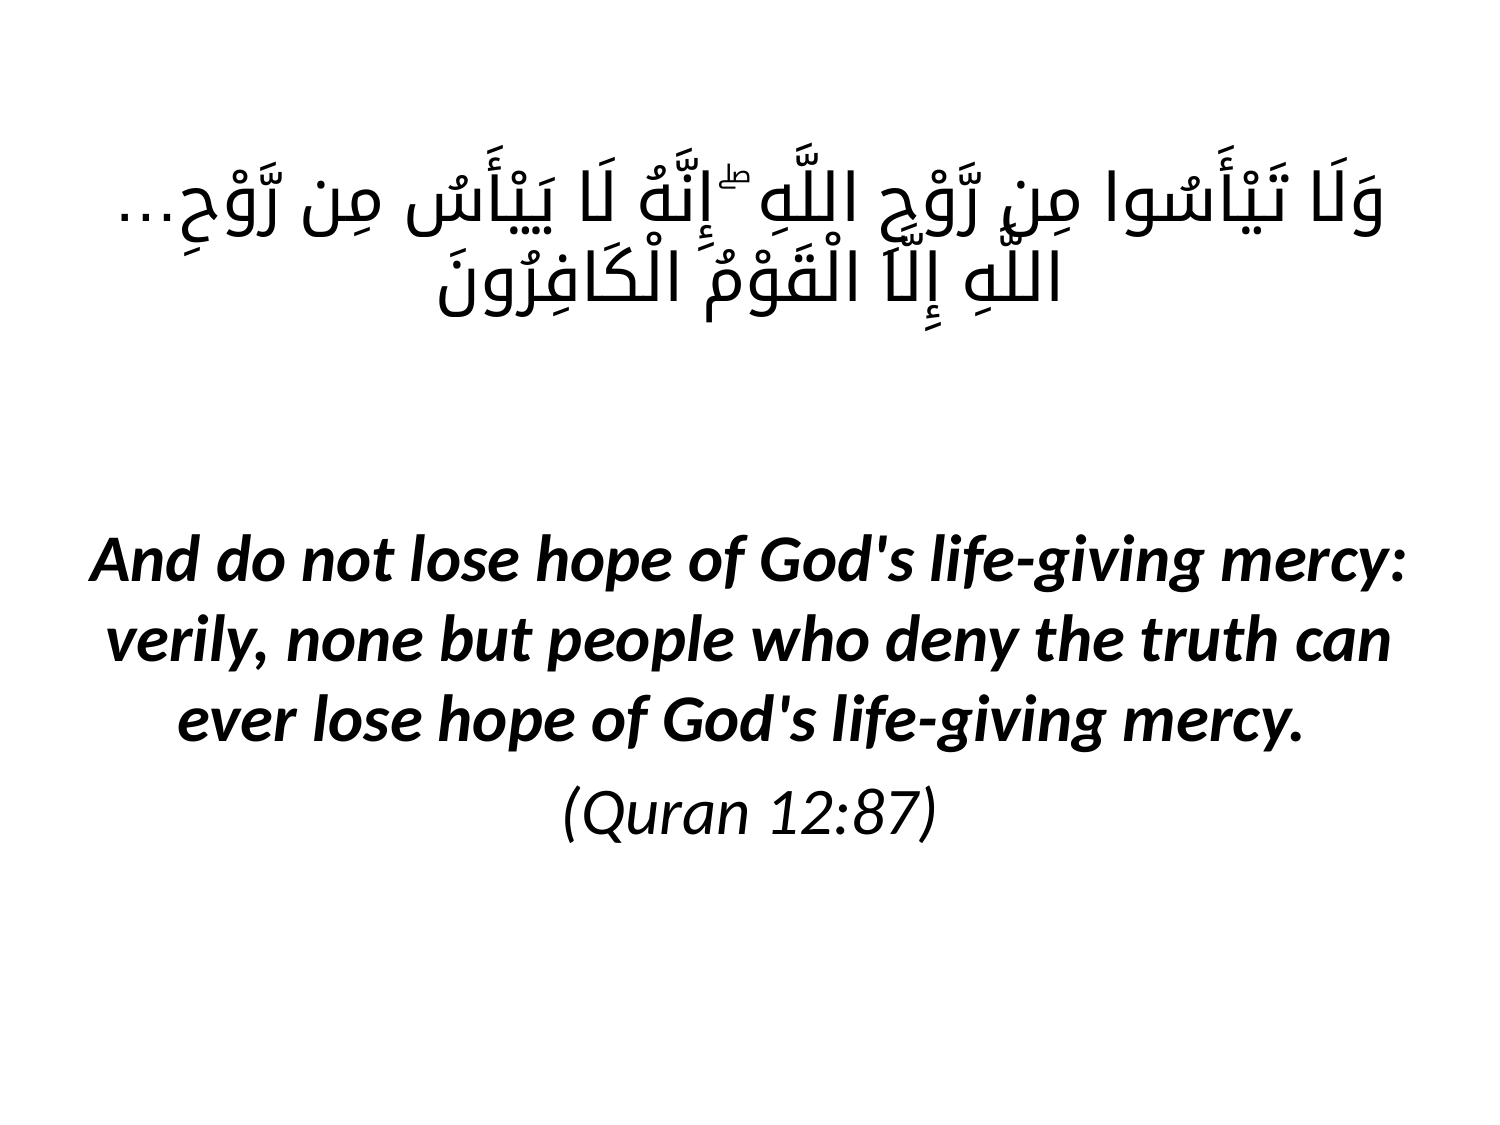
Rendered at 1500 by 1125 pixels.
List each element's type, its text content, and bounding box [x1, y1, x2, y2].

list …وَلَا تَيْأَسُوا مِن رَّوْحِ اللَّهِ ۖ إِنَّهُ لَا يَيْأَسُ مِن رَّوْحِ اللَّهِ إِلَّا الْقَوْمُ الْكَافِرُونَ And do not lose hope of God's life-giving mercy: verily, none but people who deny the truth can ever lose hope of God's life-giving mercy. (Quran 12:87) [74, 147, 1426, 945]
